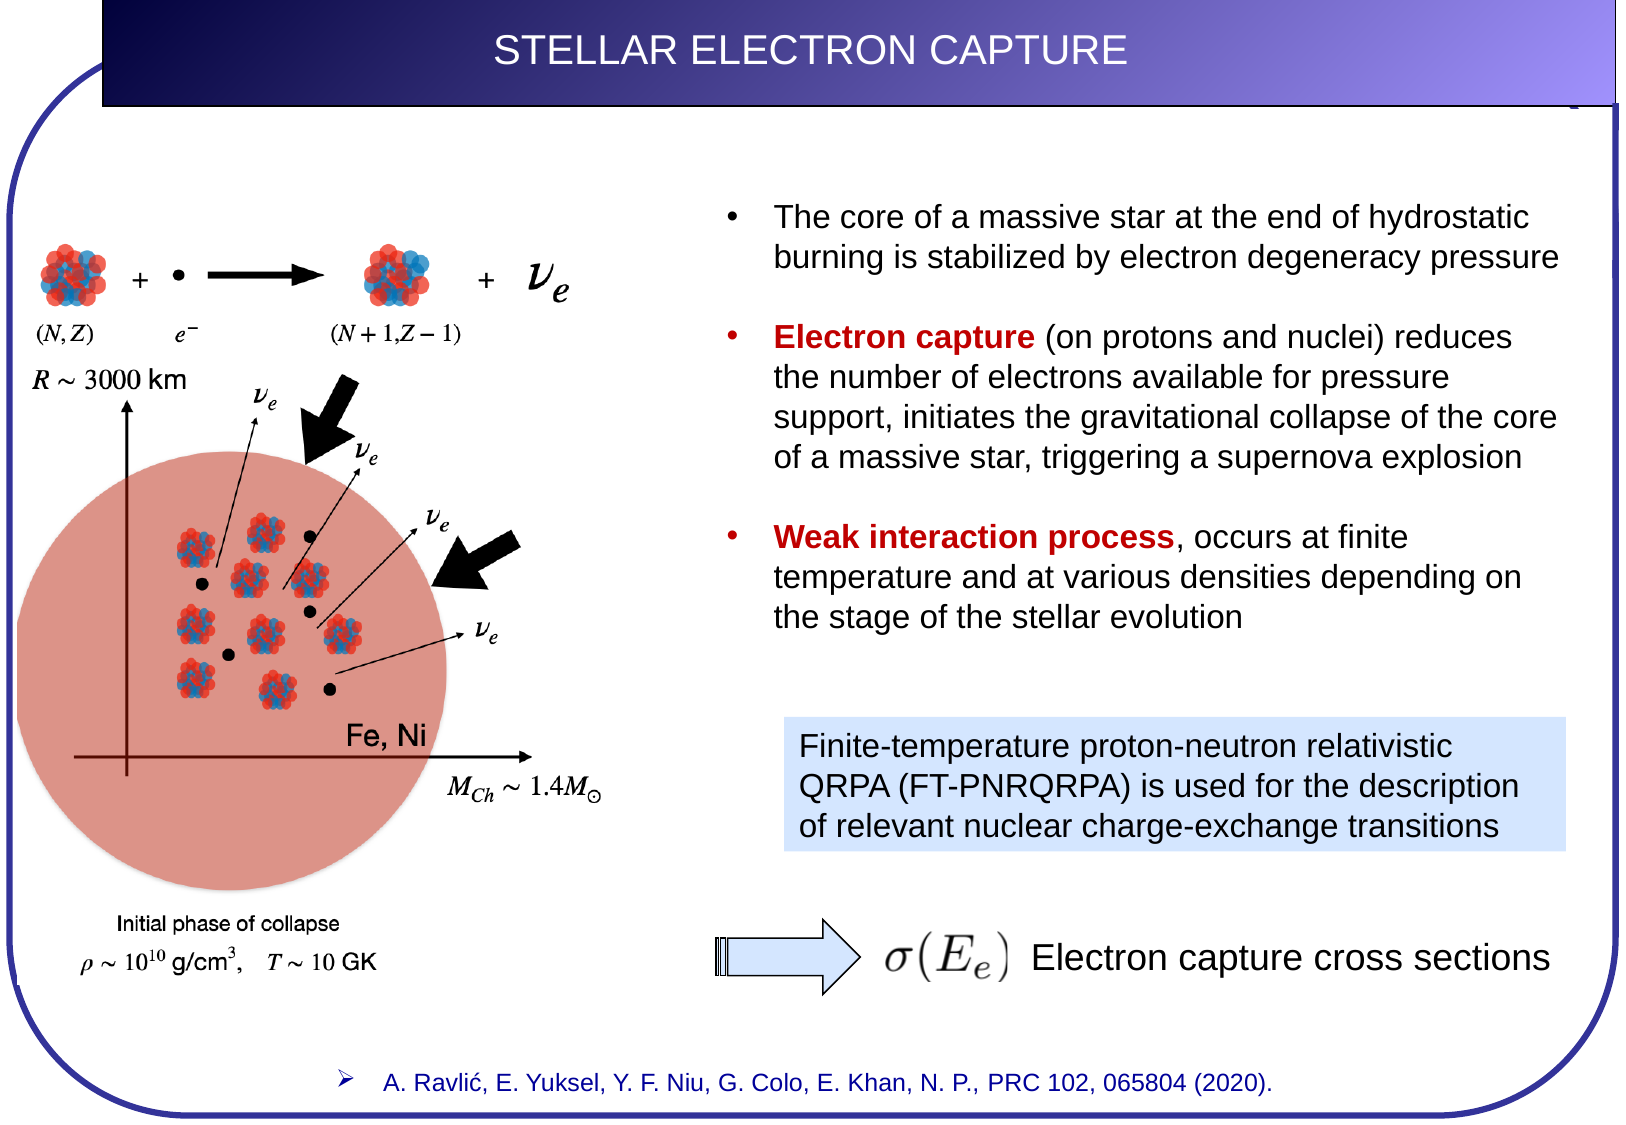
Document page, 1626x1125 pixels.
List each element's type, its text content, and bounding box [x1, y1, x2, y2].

text_box [720, 938, 726, 976]
text_box [727, 919, 861, 995]
picture [17, 223, 623, 985]
text_box STELLAR ELECTRON CAPTURE [478, 15, 1292, 81]
text_box [715, 938, 719, 976]
picture [884, 929, 1008, 983]
text_box The core of a massive star at the end of hydrostatic burning is stabilized by electron degeneracy pressure Electron capture (on protons and nuclei) reduces the number of electrons available for pressure support, initiates the gravitational collapse of the core of a massive star, triggering a supernova explosion Weak interaction process, occurs at finite temperature and at various densities depending on the stage of the stellar evolution [711, 188, 1583, 643]
text_box Finite-temperature proton-neutron relativistic QRPA (FT-PNRQRPA) is used for the description of relevant nuclear charge-exchange transitions [784, 716, 1566, 852]
text_box A. Ravlić, E. Yuksel, Y. F. Niu, G. Colo, E. Khan, N. P., PRC 102, 065804 (2020). [246, 1058, 1625, 1104]
text_box Electron capture cross sections [1016, 925, 1567, 986]
